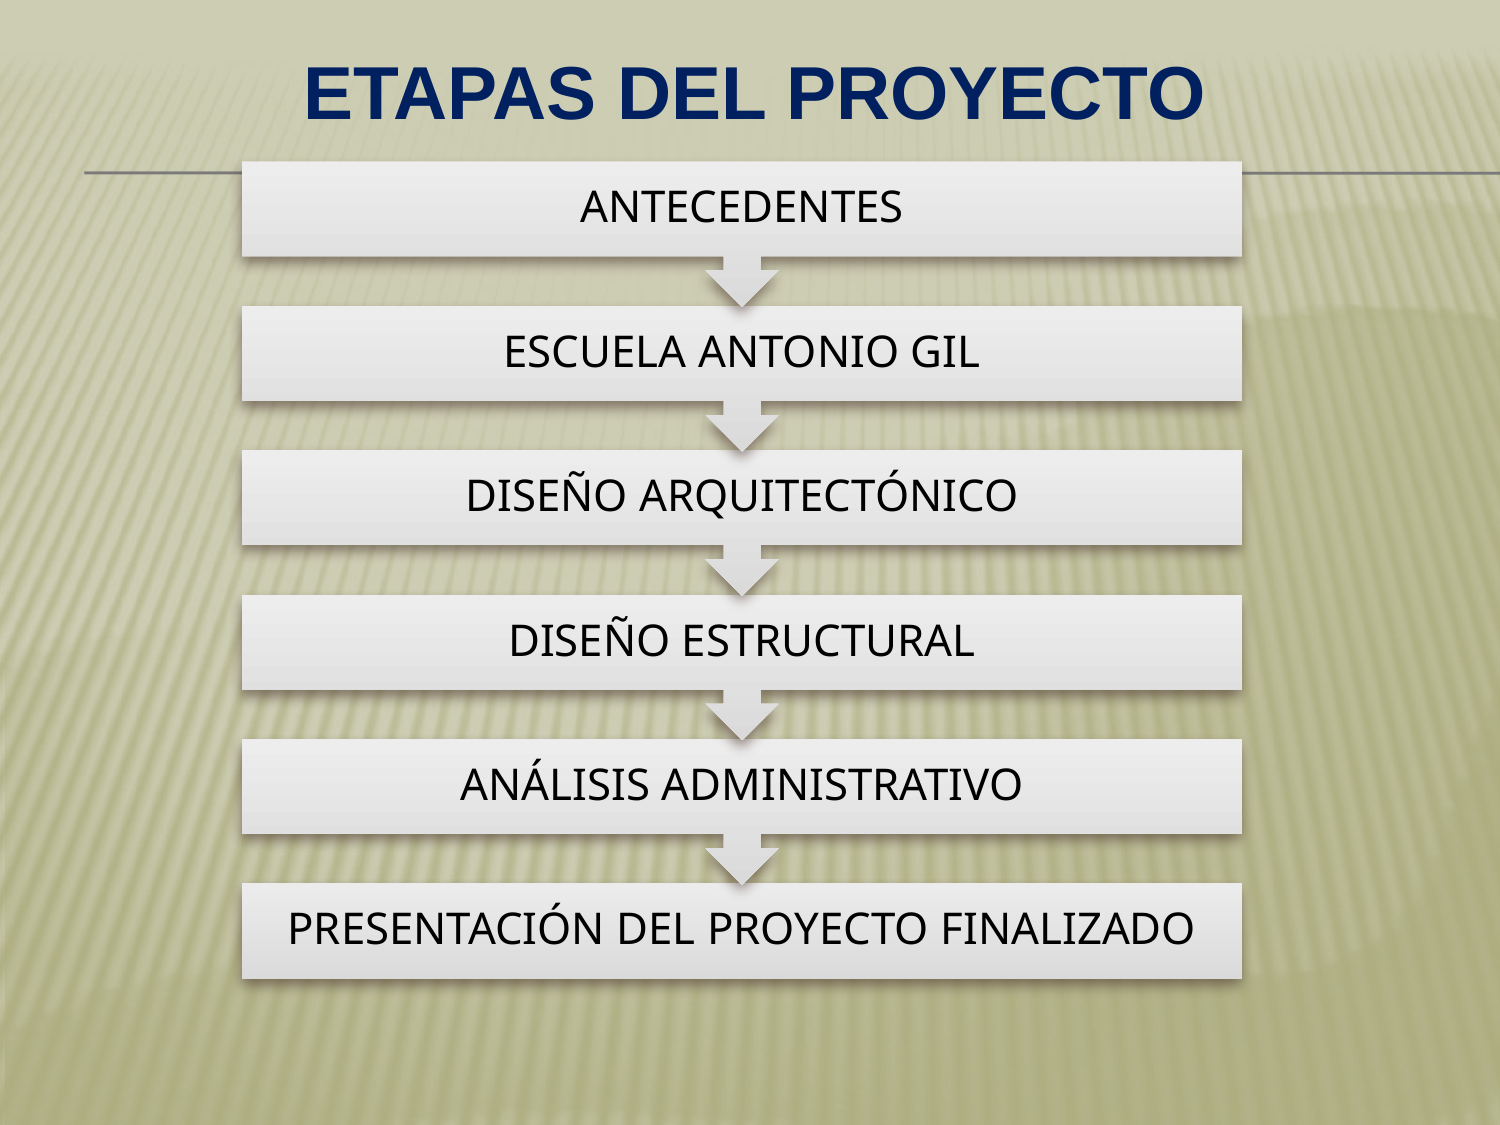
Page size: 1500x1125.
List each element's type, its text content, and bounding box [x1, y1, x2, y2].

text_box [241, 160, 1243, 979]
title Etapas del proyecto [206, 19, 1304, 160]
